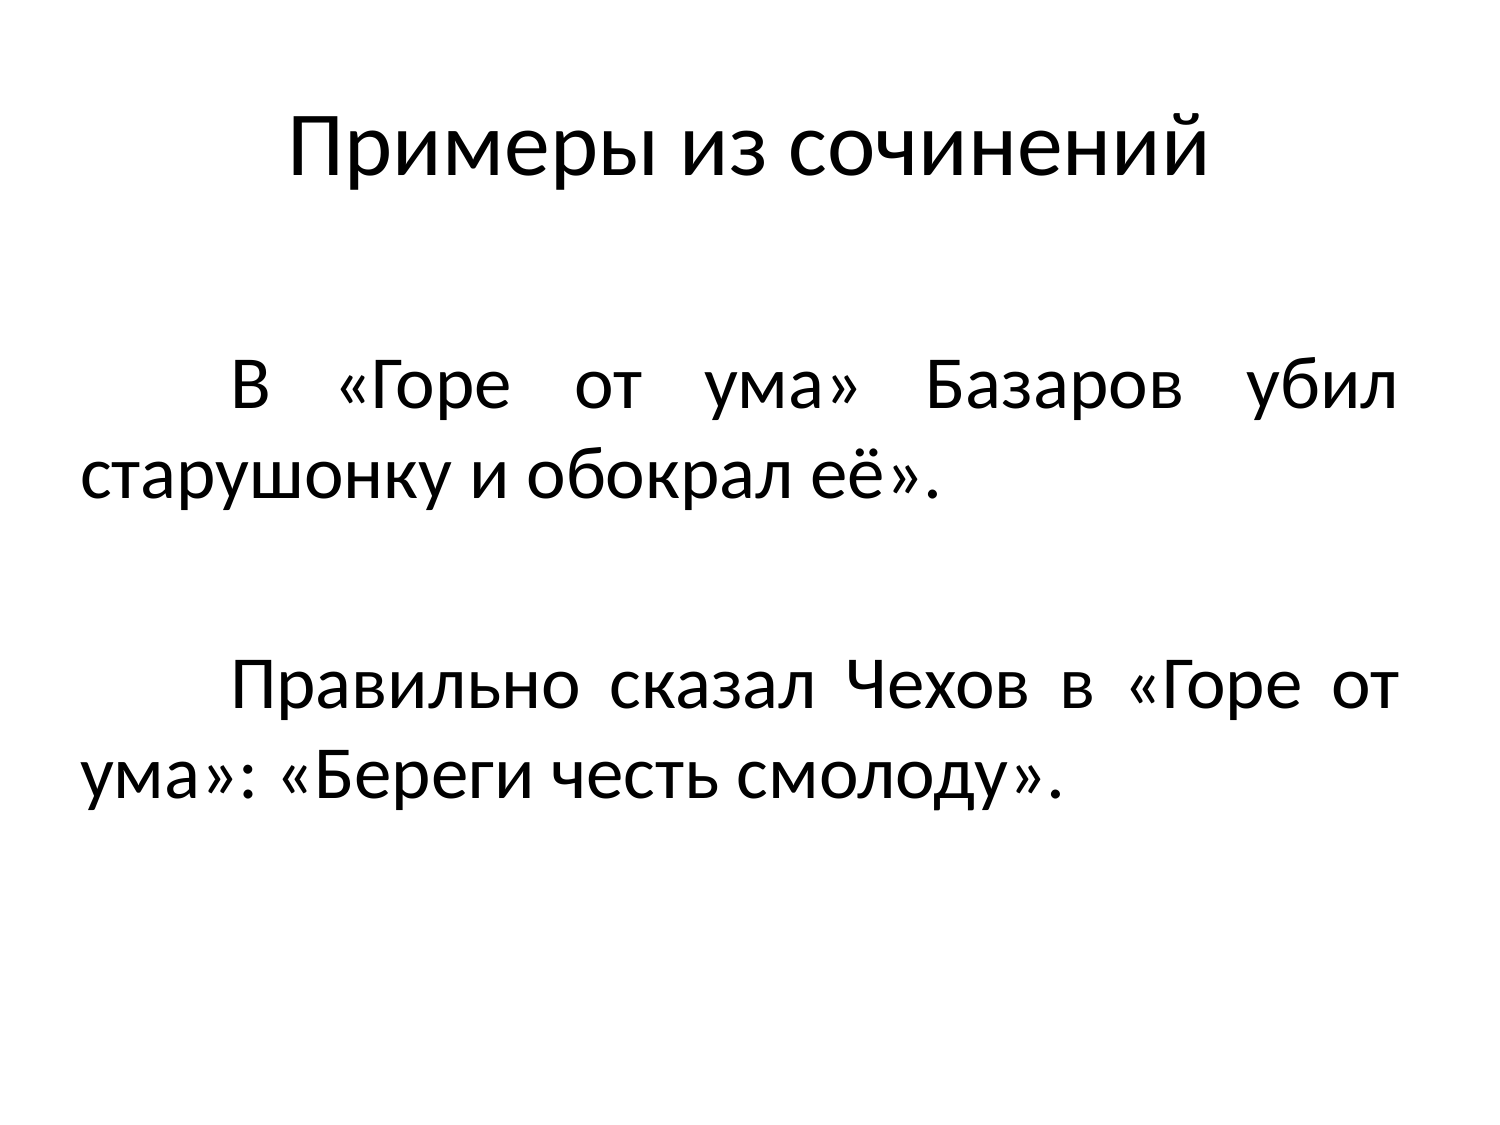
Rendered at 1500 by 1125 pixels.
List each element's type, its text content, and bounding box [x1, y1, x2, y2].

title Примеры из сочинений [75, 45, 1425, 233]
list В «Горе от ума» Базаров убил старушонку и обокрал её». Правильно сказал Чехов в «Горе от ума»: «Береги честь смолоду». [64, 326, 1415, 1069]
